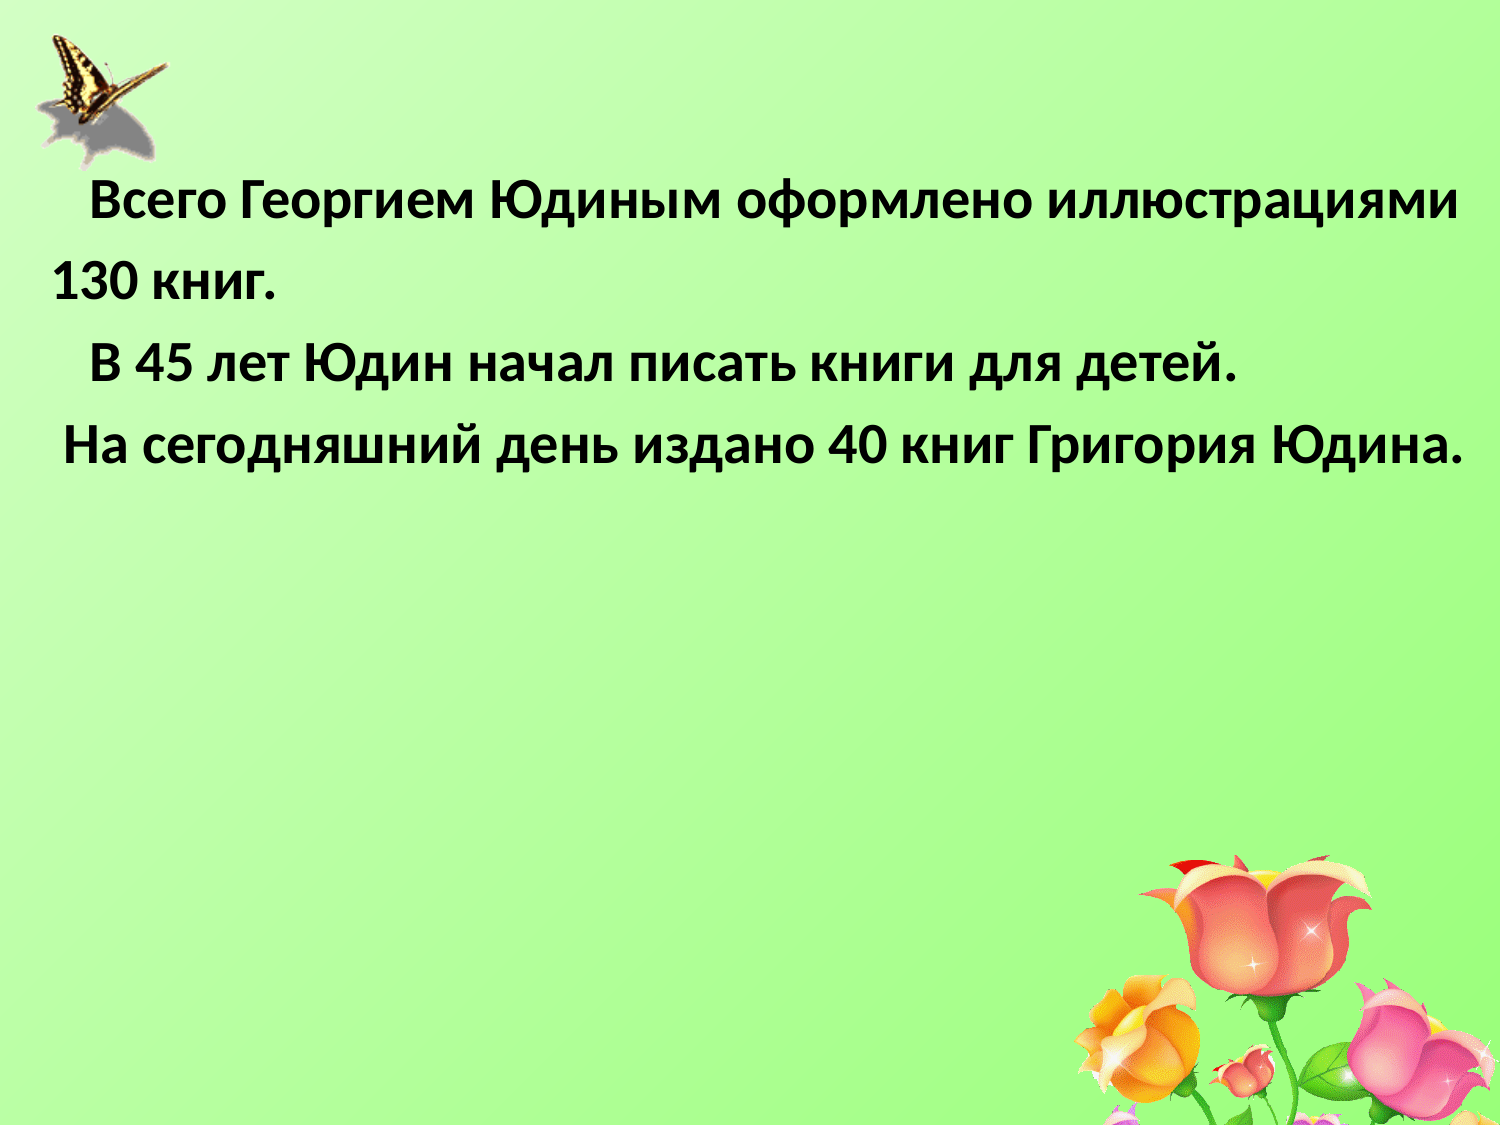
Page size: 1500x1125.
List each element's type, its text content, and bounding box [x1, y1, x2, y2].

list Всего Георгием Юдиным оформлено иллюстрациями 130 книг. В 45 лет Юдин начал писать книги для детей. На сегодняшний день издано 40 книг Григория Юдина. [34, 152, 1500, 762]
picture [35, 23, 186, 152]
picture [1074, 855, 1500, 1125]
